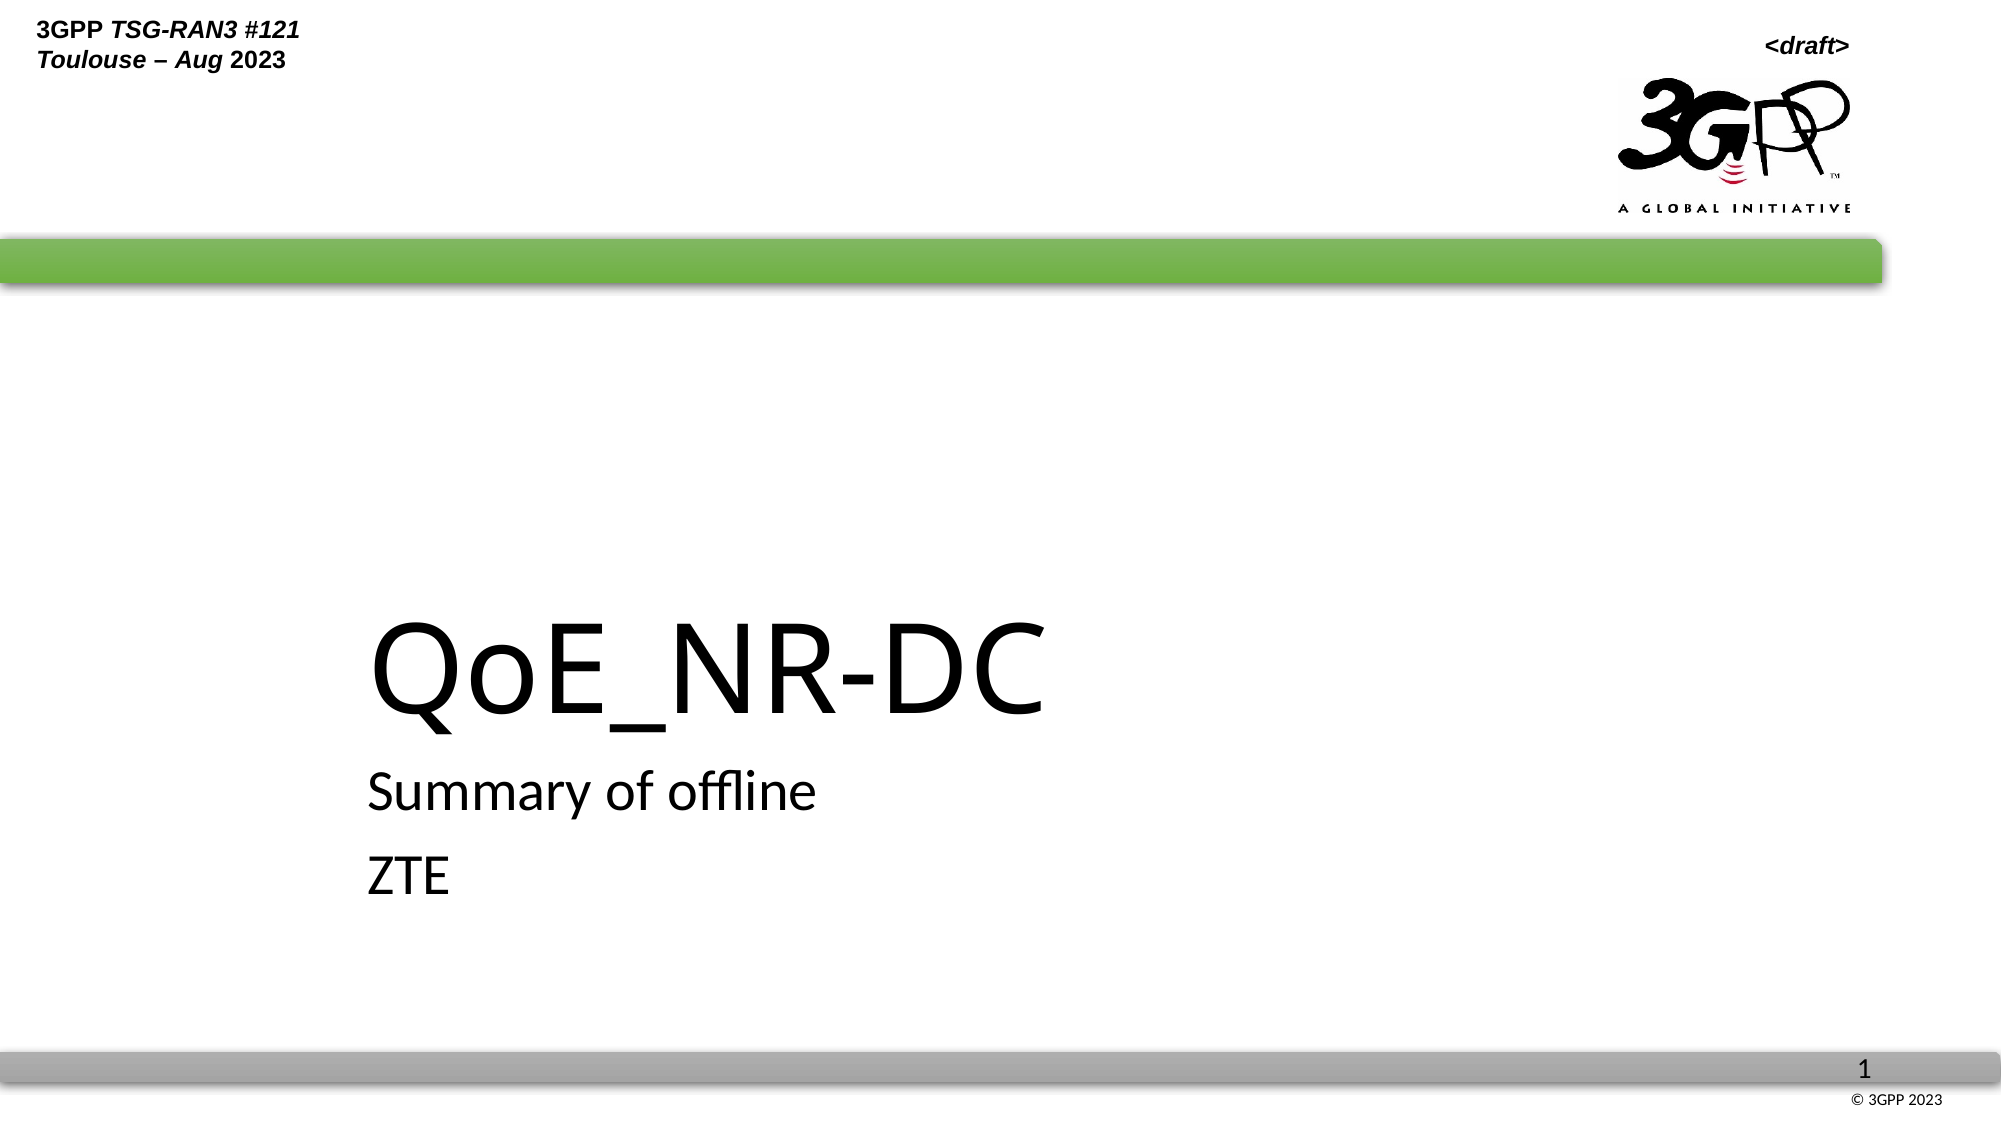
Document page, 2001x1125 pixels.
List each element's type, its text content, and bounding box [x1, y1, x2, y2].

list Summary of offline ZTE [352, 752, 1647, 999]
picture [1618, 78, 1850, 213]
title QoE_NR-DC [352, 280, 1647, 749]
